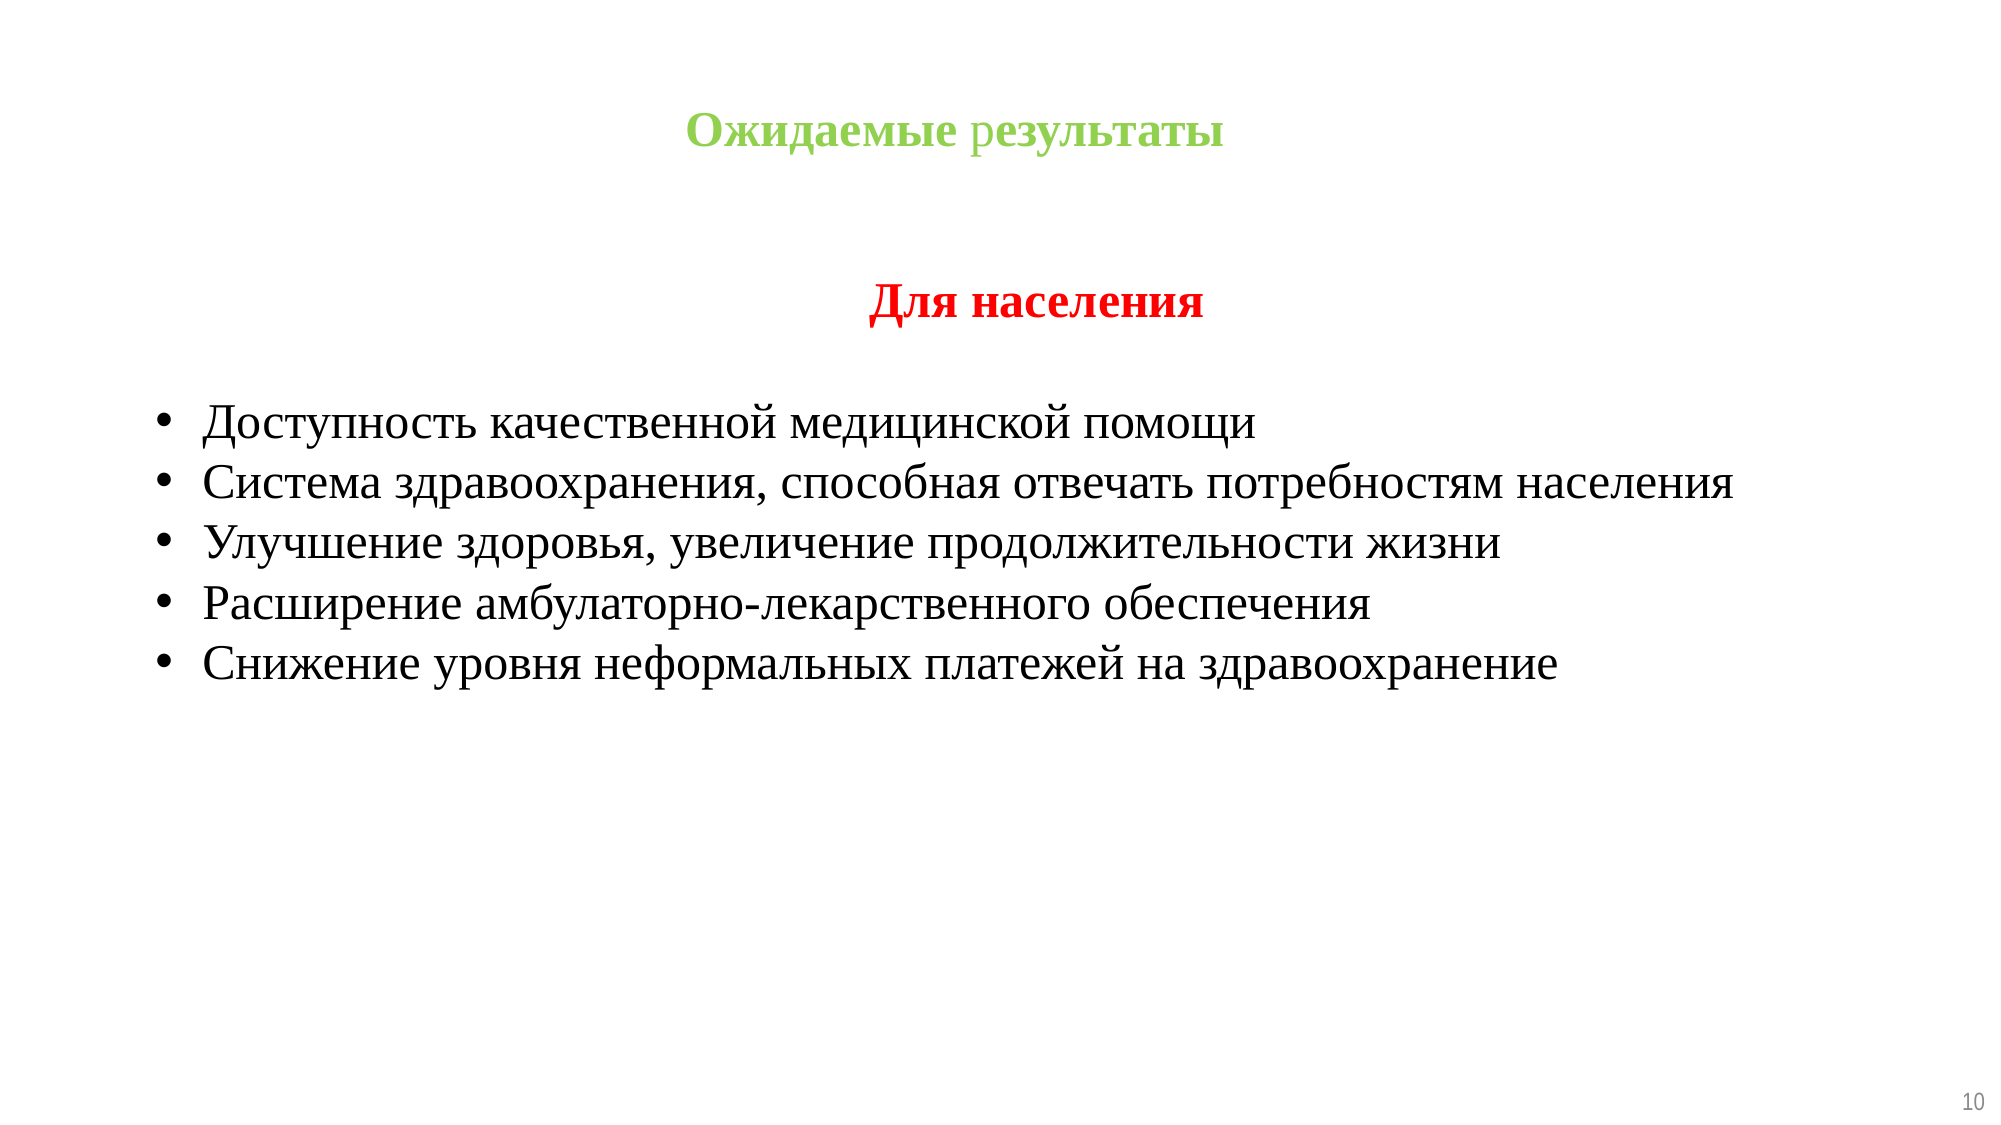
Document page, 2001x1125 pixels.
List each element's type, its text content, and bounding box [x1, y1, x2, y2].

title Ожидаемые результаты [55, 78, 1855, 186]
slide_number 10 [1533, 1070, 2000, 1125]
list Для населения Доступность качественной медицинской помощи Система здравоохранения, способная отвечать потребностям населения Улучшение здоровья, увеличение продолжительности жизни Расширение амбулаторно-лекарственного обеспечения Снижение уровня неформальных платежей на здравоохранение [140, 267, 1855, 879]
